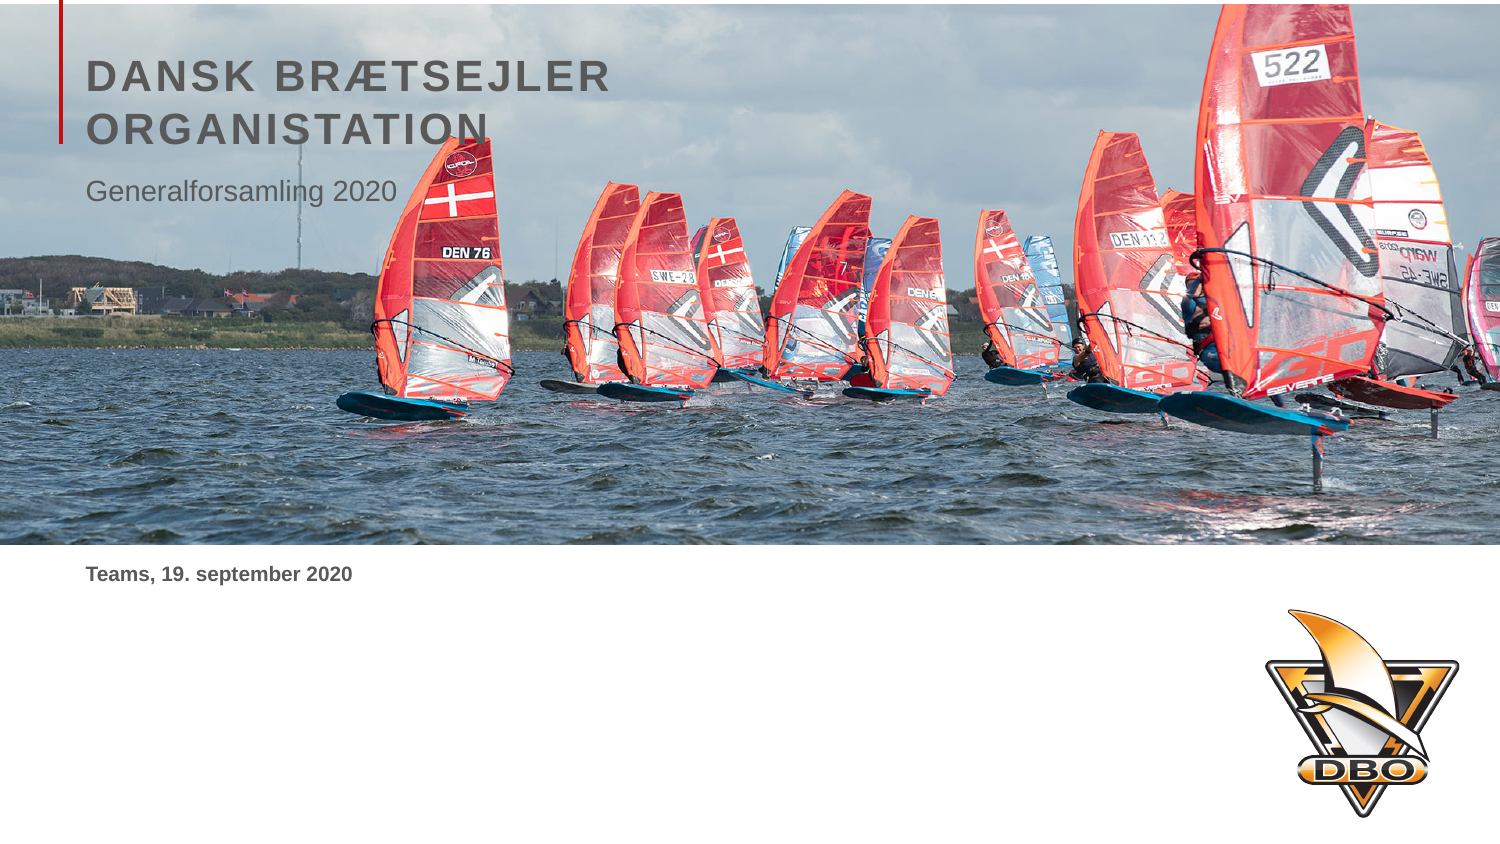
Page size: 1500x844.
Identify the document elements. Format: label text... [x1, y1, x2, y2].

picture [0, 3, 1500, 545]
list Teams, 19. september 2020 [85, 560, 598, 584]
picture [1265, 609, 1460, 818]
